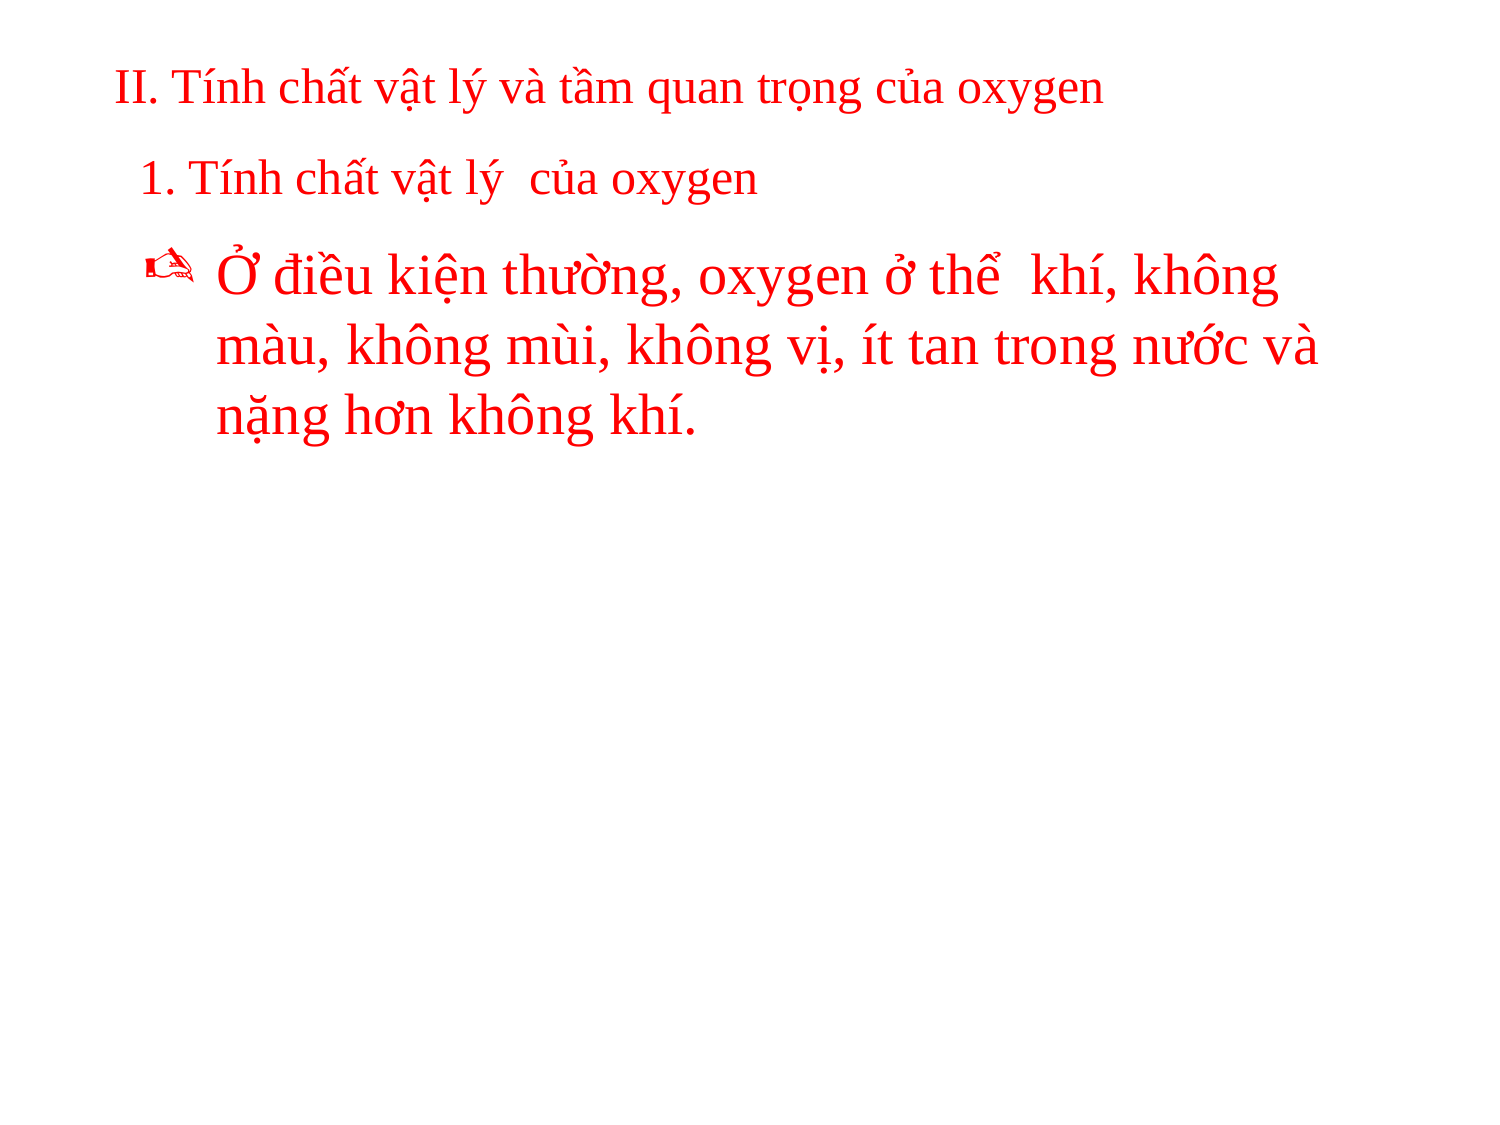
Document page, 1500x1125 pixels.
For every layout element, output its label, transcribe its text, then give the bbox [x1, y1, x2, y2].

text_box 1. Tính chất vật lý của oxygen [124, 137, 1250, 213]
text_box II. Tính chất vật lý và tầm quan trọng của oxygen [99, 45, 1313, 121]
text_box Ở điều kiện thường, oxygen ở thể khí, không màu, không mùi, không vị, ít tan trong nước và nặng hơn không khí. [126, 229, 1340, 454]
